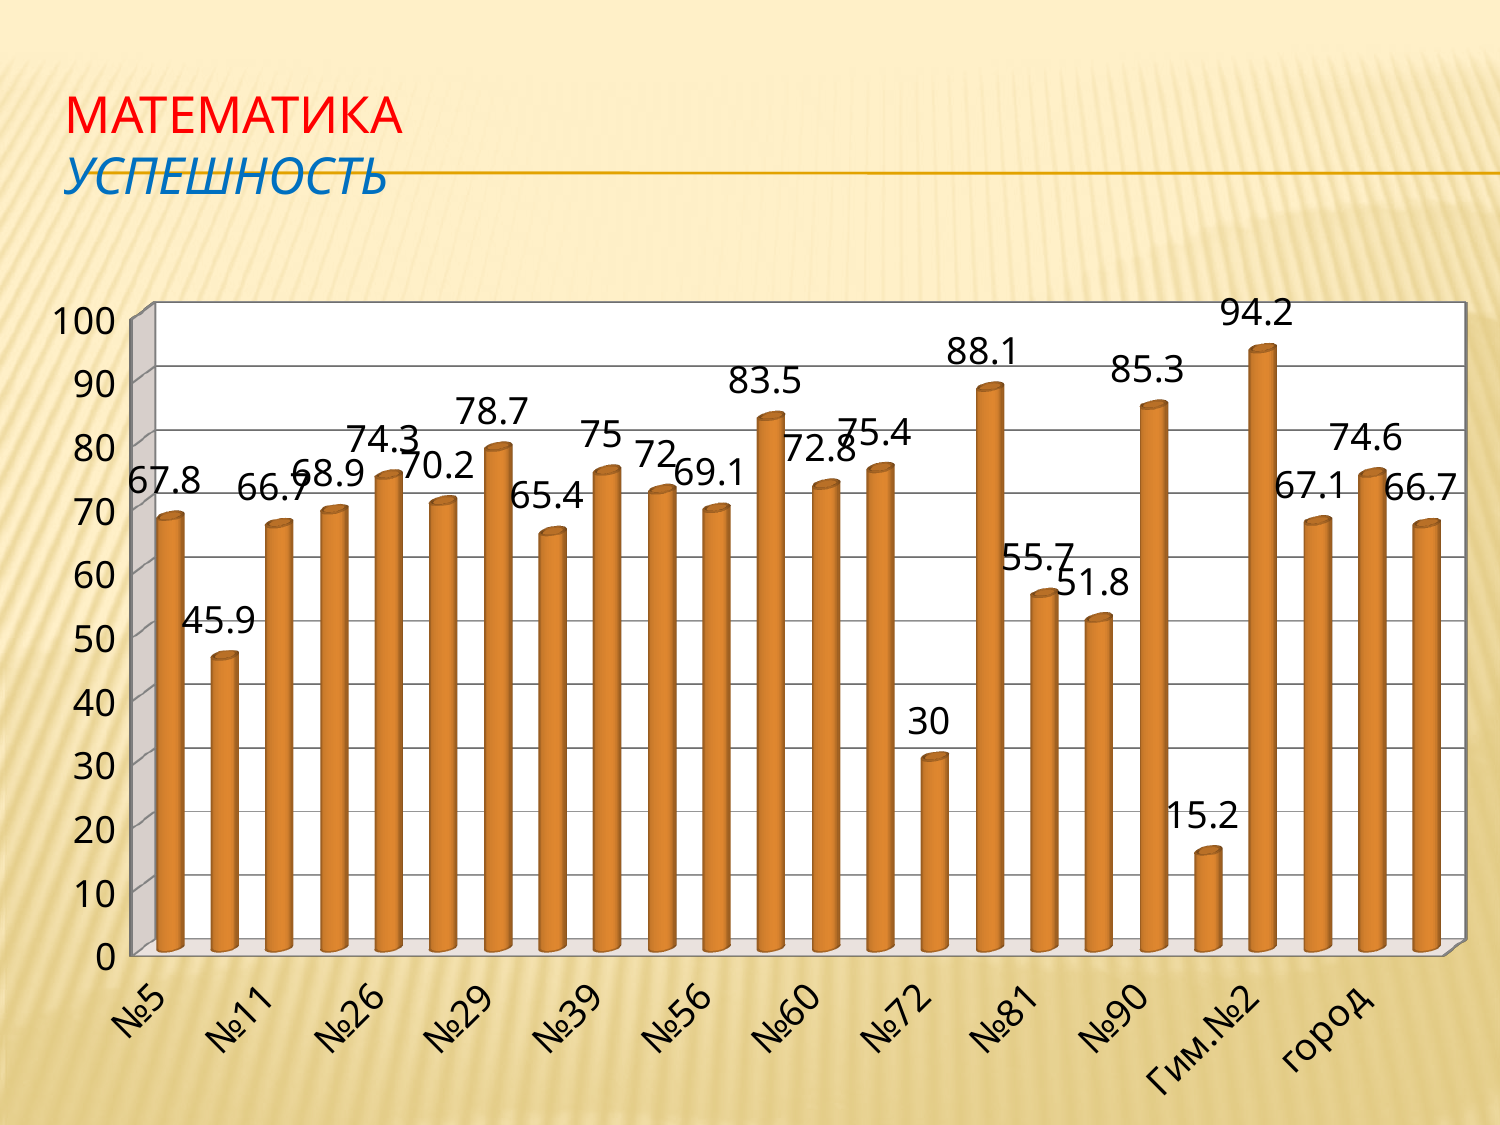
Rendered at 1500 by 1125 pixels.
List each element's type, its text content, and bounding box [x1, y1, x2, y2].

chart [0, 262, 1500, 1125]
title Математика Успешность [50, 75, 1475, 213]
